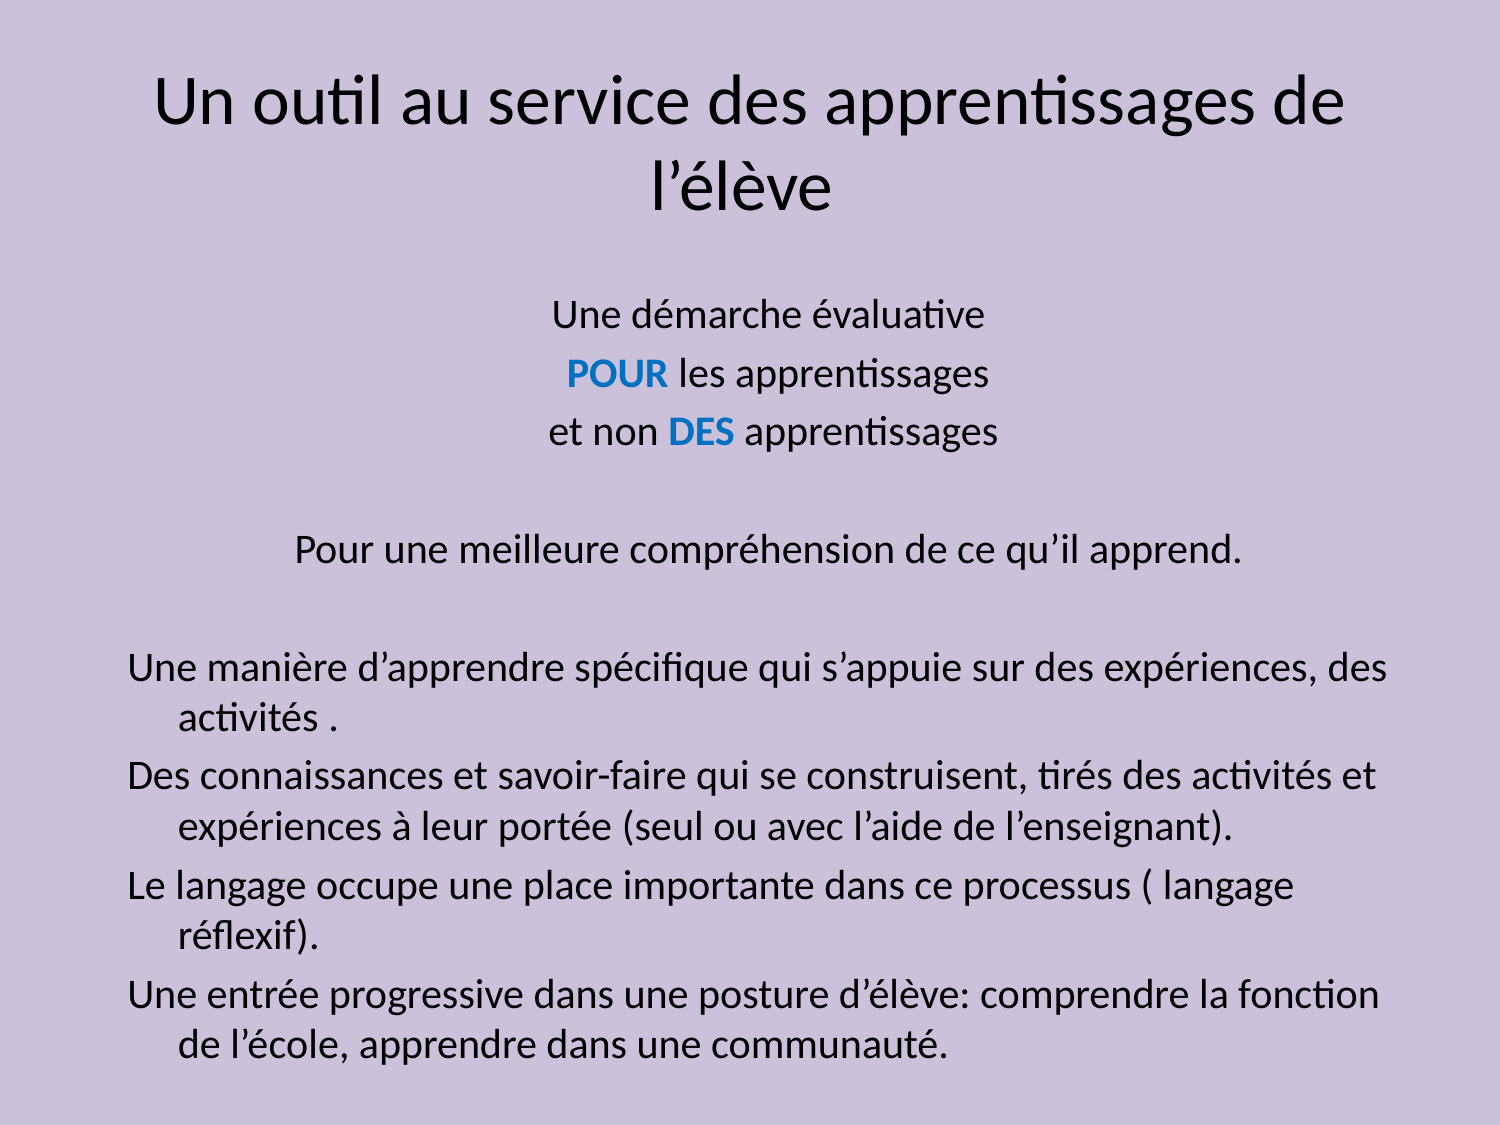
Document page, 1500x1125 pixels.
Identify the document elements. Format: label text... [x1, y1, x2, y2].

list Une démarche évaluative POUR les apprentissages et non DES apprentissages Pour une meilleure compréhension de ce qu’il apprend. Une manière d’apprendre spécifique qui s’appuie sur des expériences, des activités . Des connaissances et savoir-faire qui se construisent, tirés des activités et expériences à leur portée (seul ou avec l’aide de l’enseignant). Le langage occupe une place importante dans ce processus ( langage réflexif). Une entrée progressive dans une posture d’élève: comprendre la fonction de l’école, apprendre dans une communauté. [111, 278, 1426, 1083]
title Un outil au service des apprentissages de l’élève [74, 44, 1426, 233]
